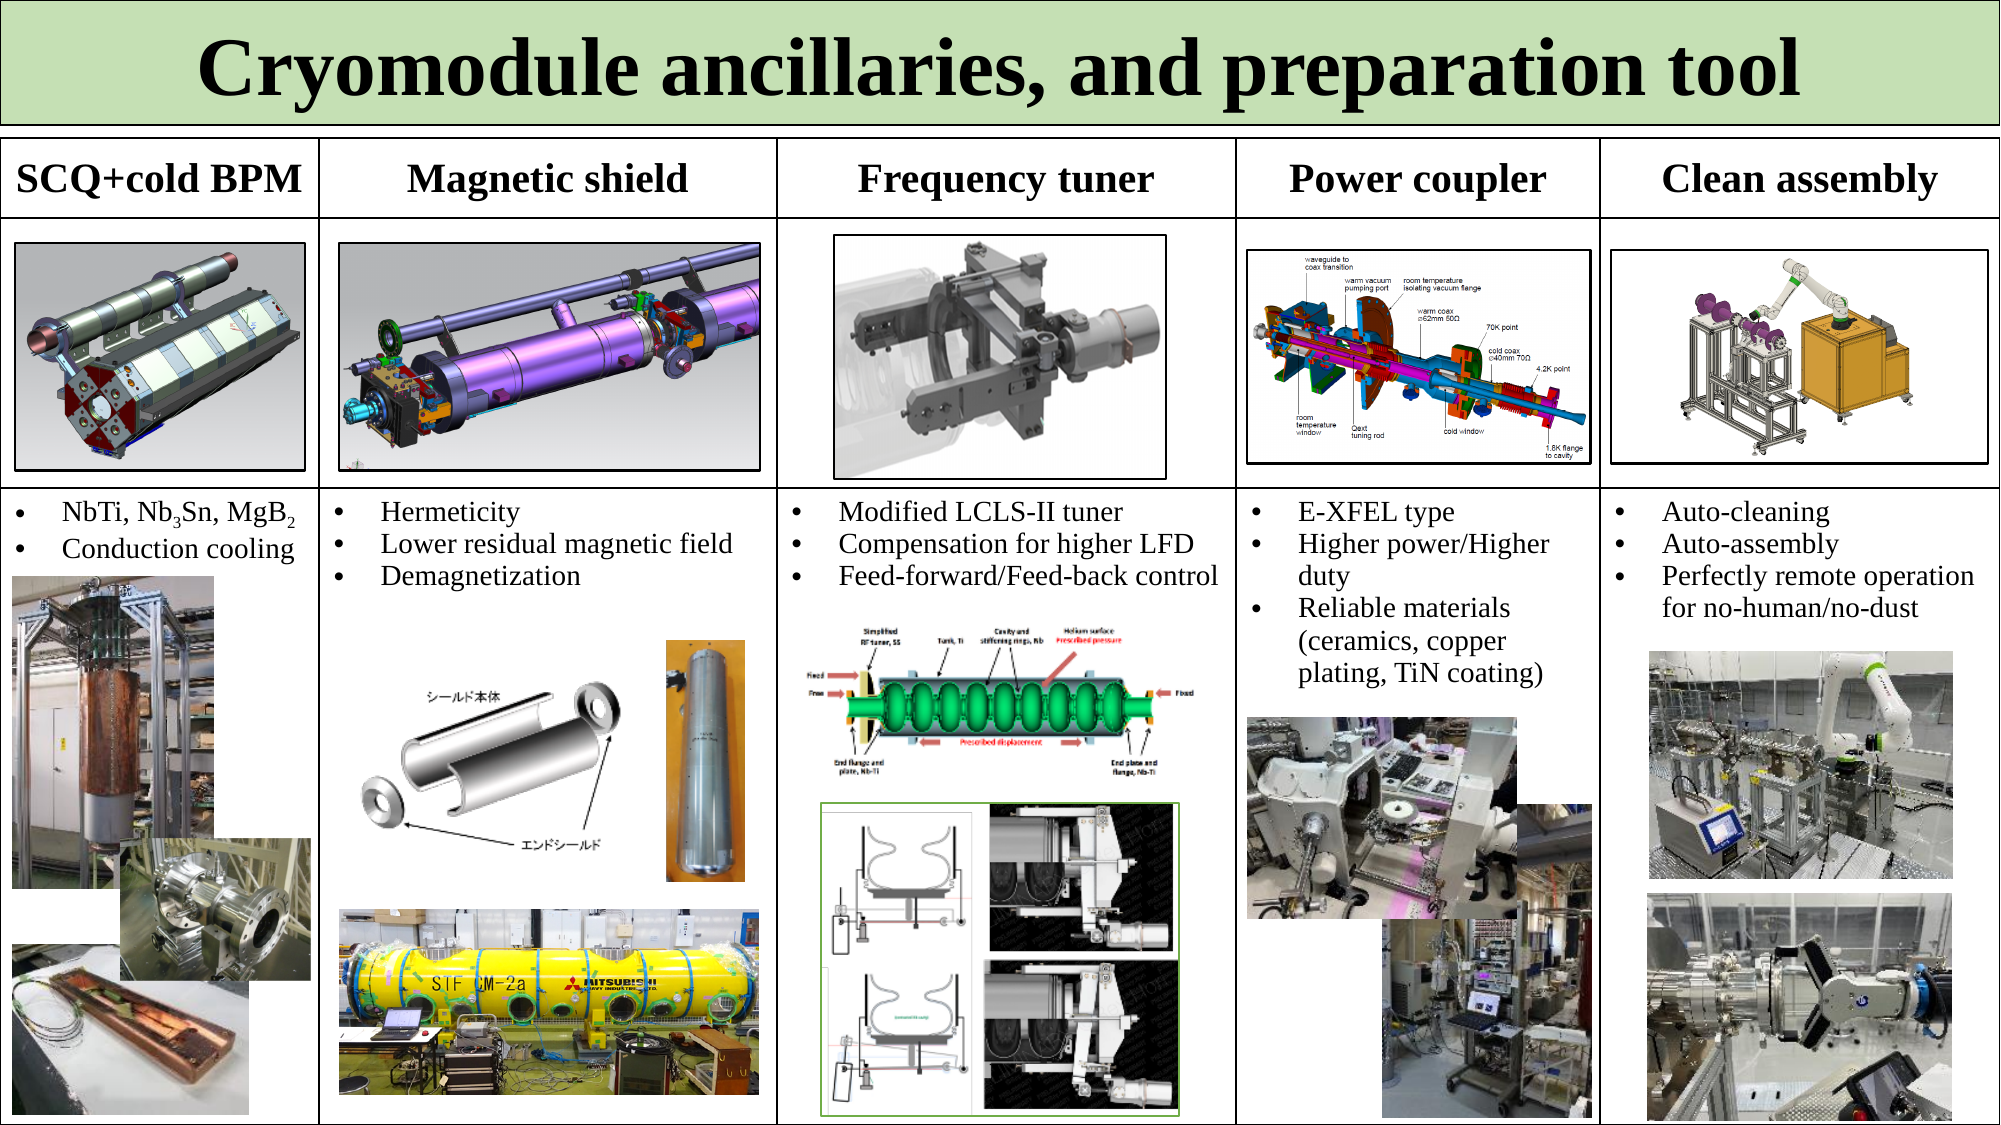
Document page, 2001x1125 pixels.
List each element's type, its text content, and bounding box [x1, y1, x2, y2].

table_header Clean assembly [1601, 139, 1999, 217]
table_cell [320, 219, 776, 487]
picture [353, 640, 745, 883]
picture [1611, 251, 1988, 463]
picture [805, 621, 1195, 779]
picture [12, 576, 311, 1115]
table_header Power coupler [1237, 139, 1599, 217]
table_cell Modified LCLS-II tuner Compensation for higher LFD Feed-forward/Feed-back control [778, 489, 1235, 1124]
text_box Cryomodule ancillaries, and preparation tool [0, 0, 2000, 125]
table_cell [1, 219, 318, 487]
table_cell Hermeticity Lower residual magnetic field Demagnetization [320, 489, 776, 1124]
picture [1248, 251, 1590, 463]
picture [339, 909, 759, 1095]
table_cell NbTi, Nb3Sn, MgB2 Conduction cooling [1, 489, 318, 1124]
picture [1247, 717, 1592, 1118]
picture [15, 244, 305, 470]
picture [835, 235, 1165, 479]
table_header SCQ+cold BPM [1, 139, 318, 217]
table_cell [1237, 219, 1599, 487]
table_header Magnetic shield [320, 139, 776, 217]
table_cell [1601, 219, 1999, 487]
picture [1647, 893, 1952, 1121]
table_header Frequency tuner [778, 139, 1235, 217]
table_cell [778, 219, 1235, 487]
table_cell E-XFEL type Higher power/Higher duty Reliable materials (ceramics, copper plating, TiN coating) [1237, 489, 1599, 1124]
table_cell Auto-cleaning Auto-assembly Perfectly remote operation for no-human/no-dust [1601, 489, 1999, 1124]
picture [339, 244, 759, 470]
picture [1649, 651, 1953, 879]
picture [821, 804, 1179, 1115]
